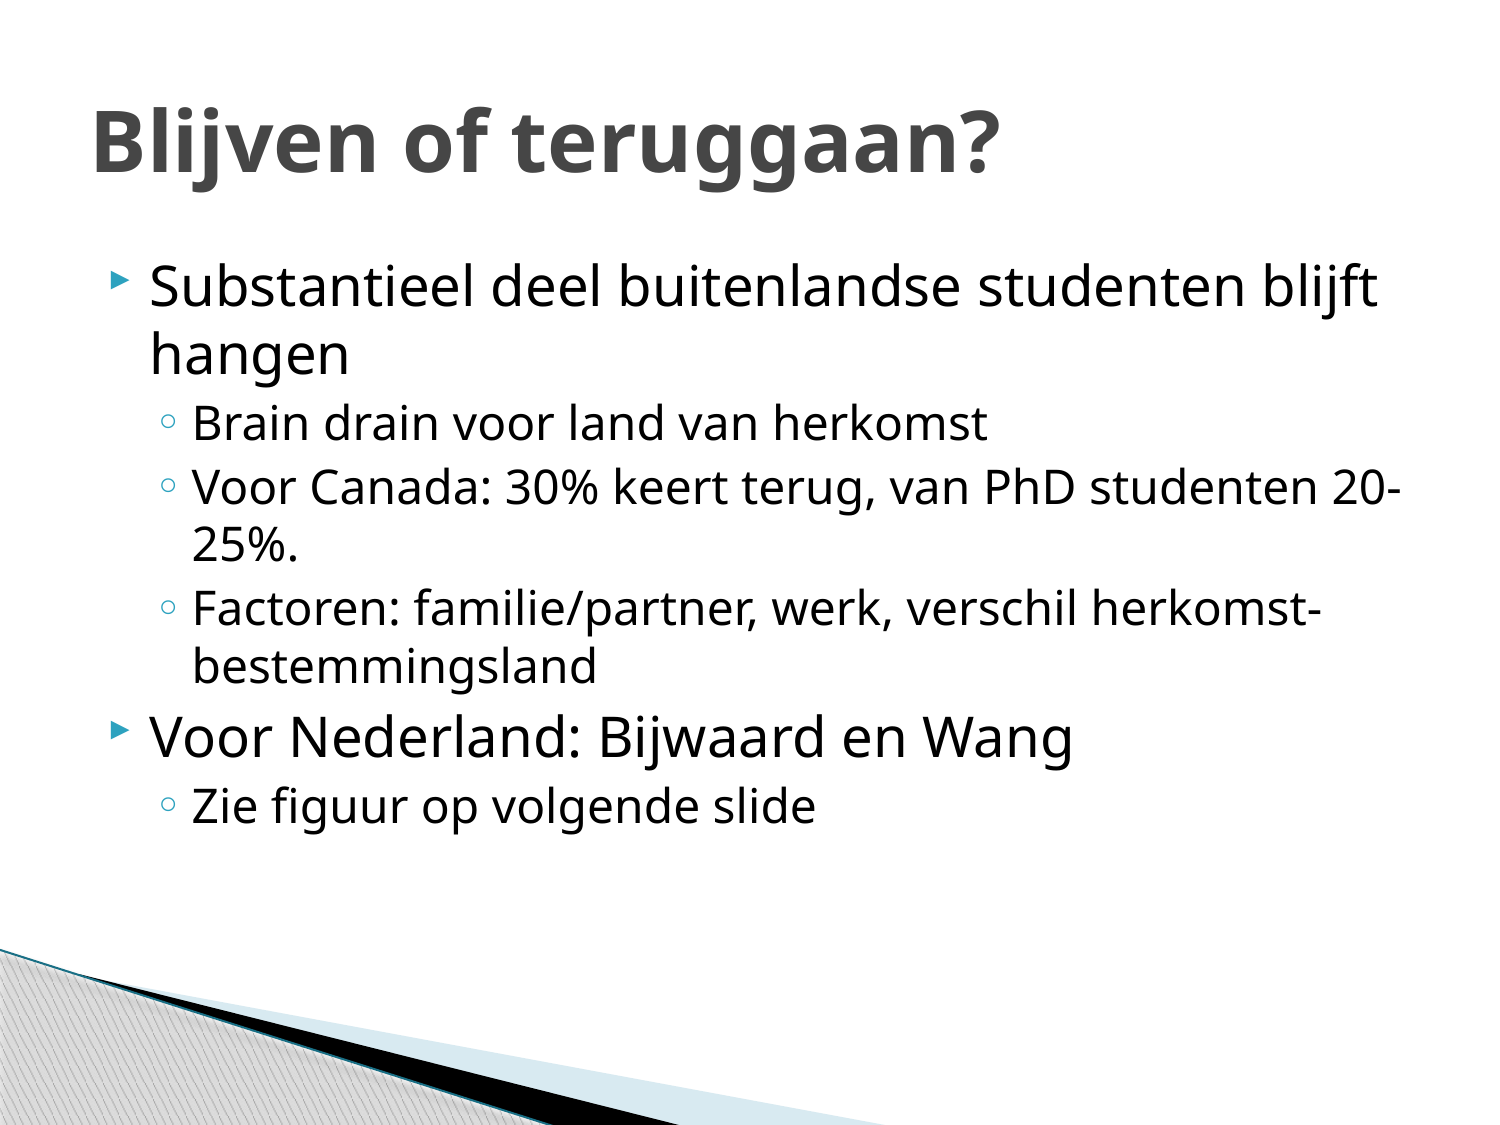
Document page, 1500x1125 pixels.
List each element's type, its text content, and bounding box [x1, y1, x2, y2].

list Substantieel deel buitenlandse studenten blijft hangen Brain drain voor land van herkomst Voor Canada: 30% keert terug, van PhD studenten 20-25%. Factoren: familie/partner, werk, verschil herkomst-bestemmingsland Voor Nederland: Bijwaard en Wang Zie figuur op volgende slide [75, 243, 1425, 986]
title Blijven of teruggaan? [75, 45, 1425, 233]
